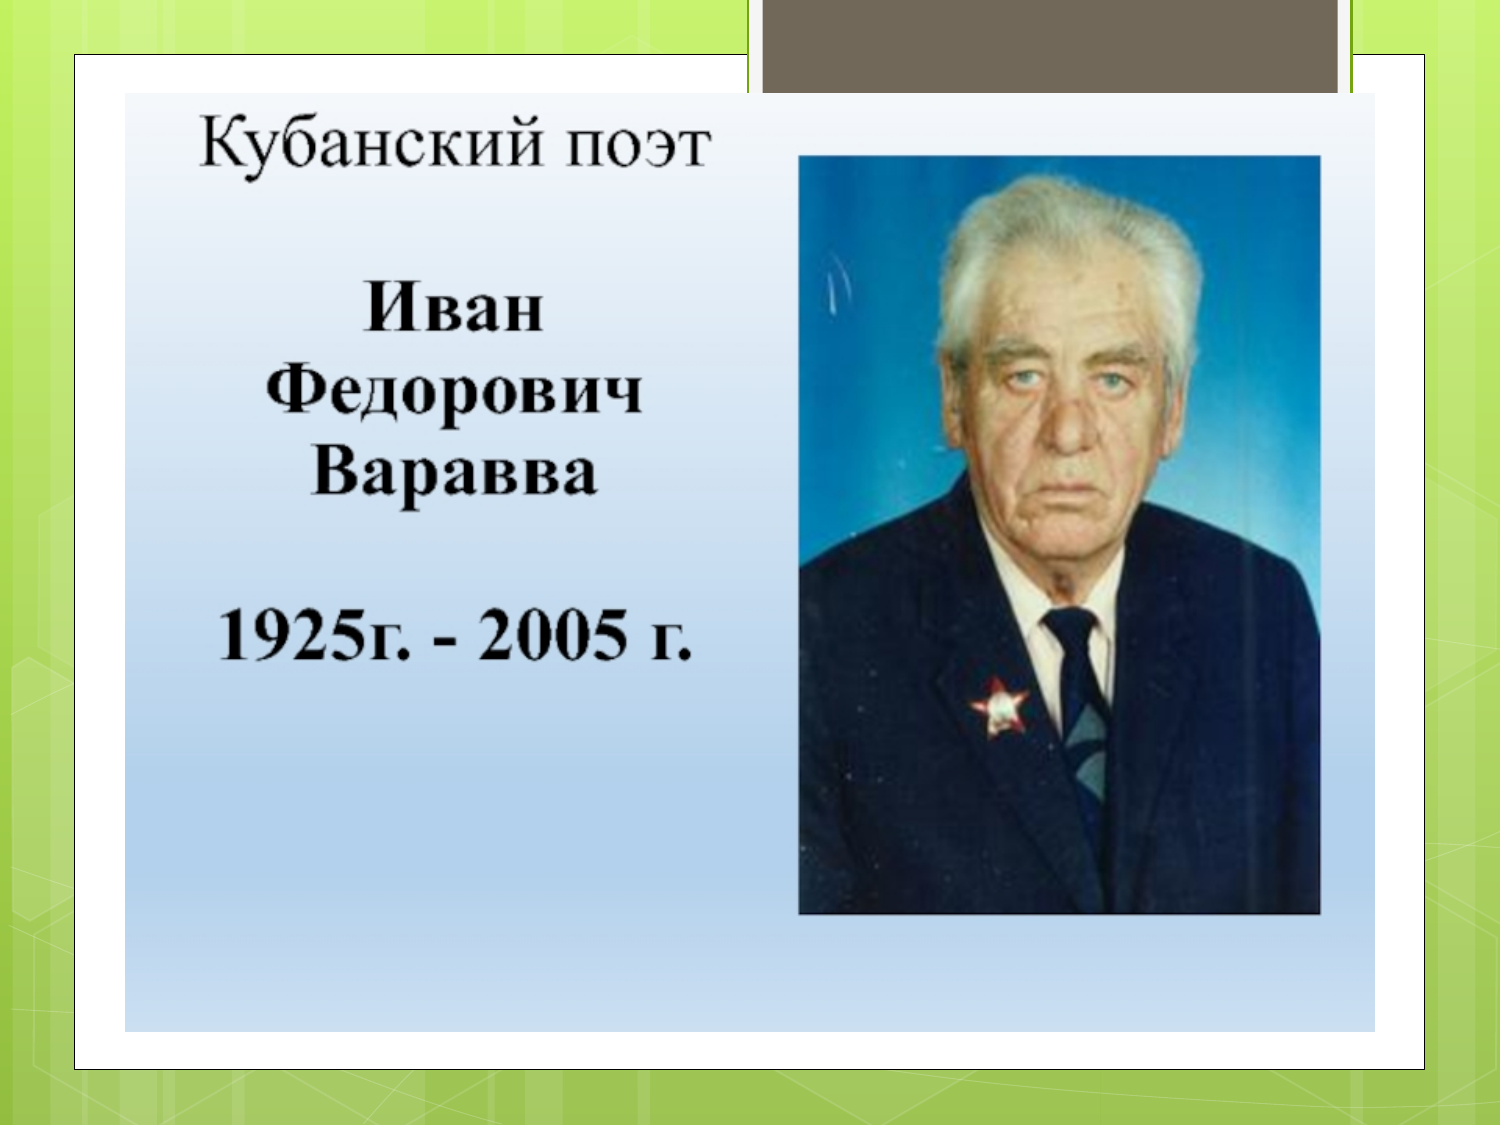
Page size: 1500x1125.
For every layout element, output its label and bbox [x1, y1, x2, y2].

picture [124, 93, 1376, 1032]
